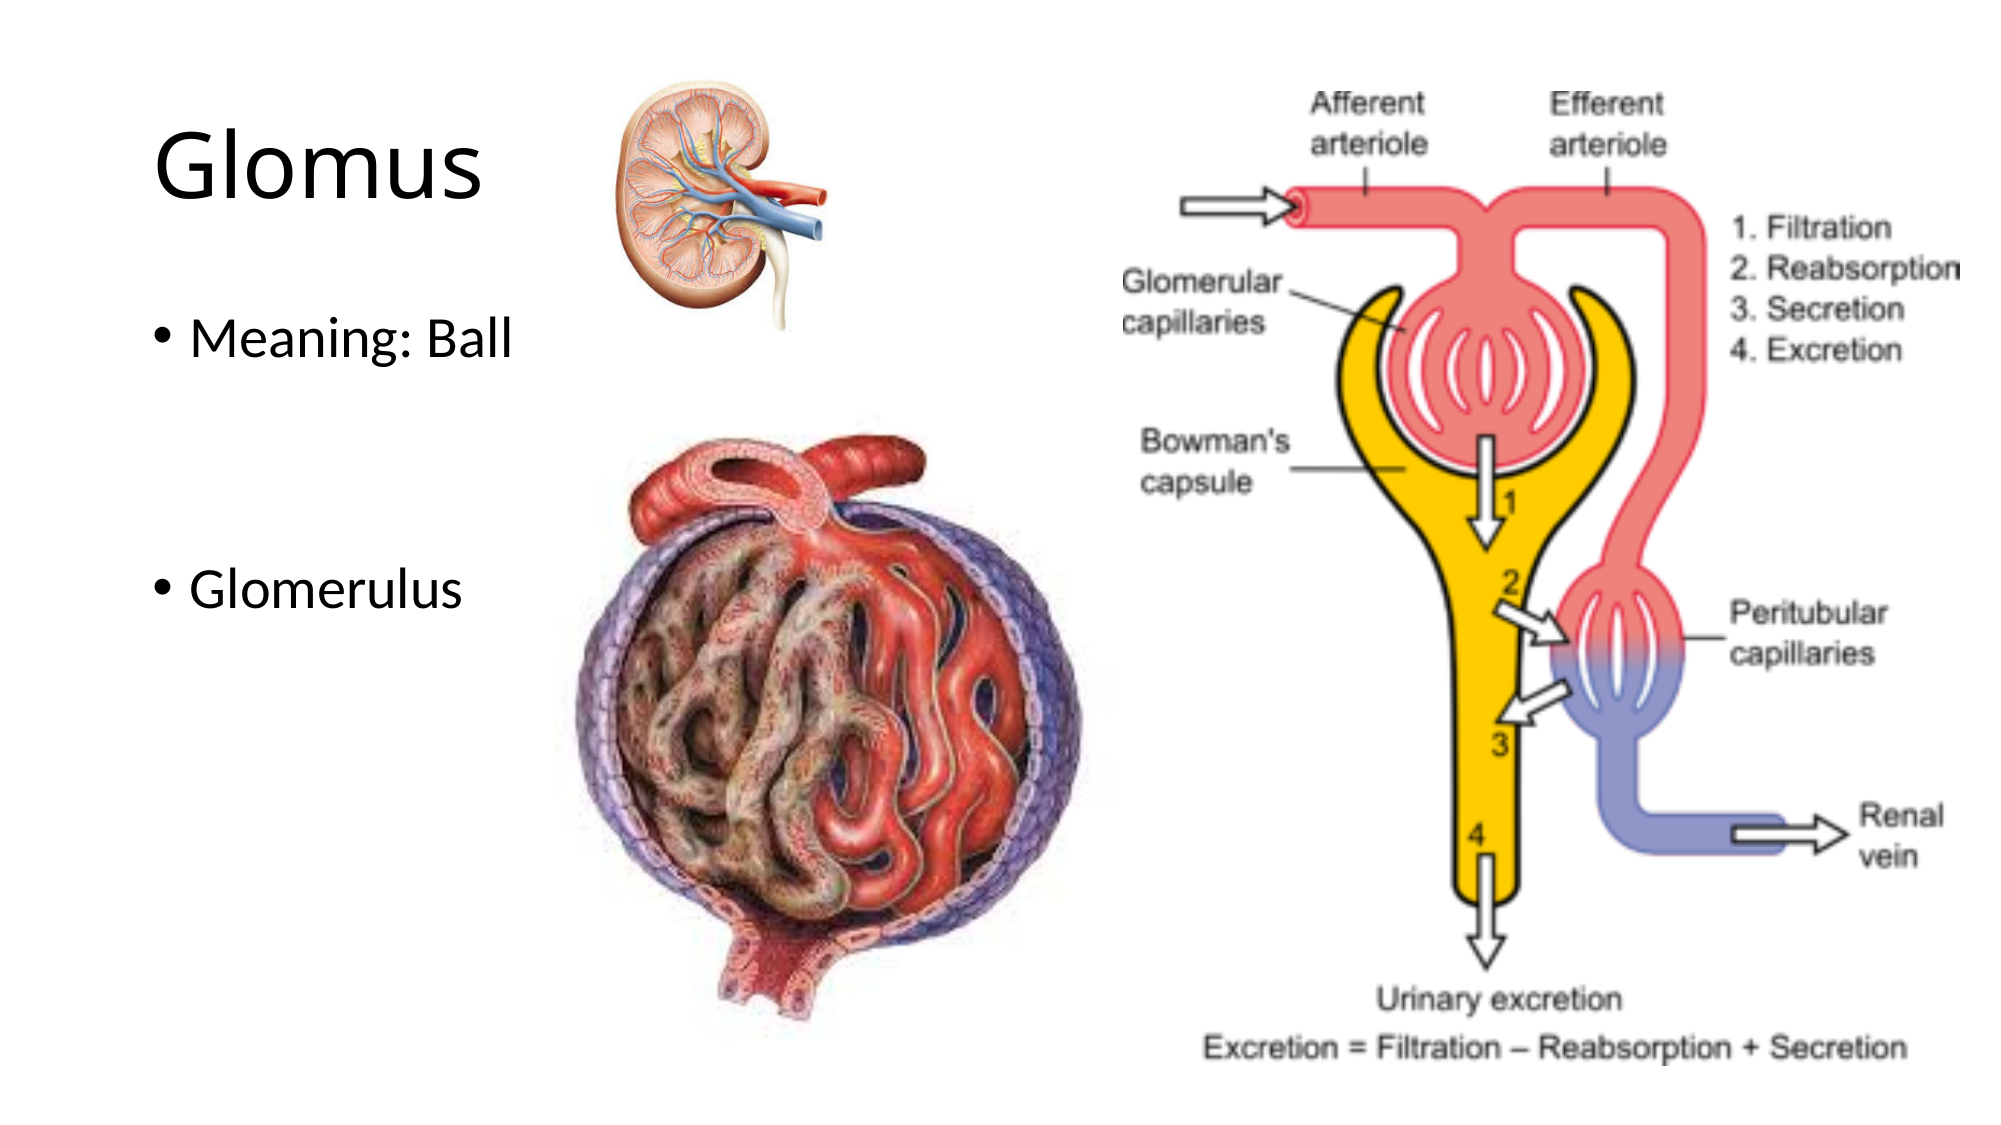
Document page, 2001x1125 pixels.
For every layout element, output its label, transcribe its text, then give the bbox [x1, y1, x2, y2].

title Glomus [137, 59, 1863, 278]
list Meaning: Ball Glomerulus [137, 299, 1123, 1014]
picture [611, 75, 831, 342]
picture [510, 91, 1960, 1068]
